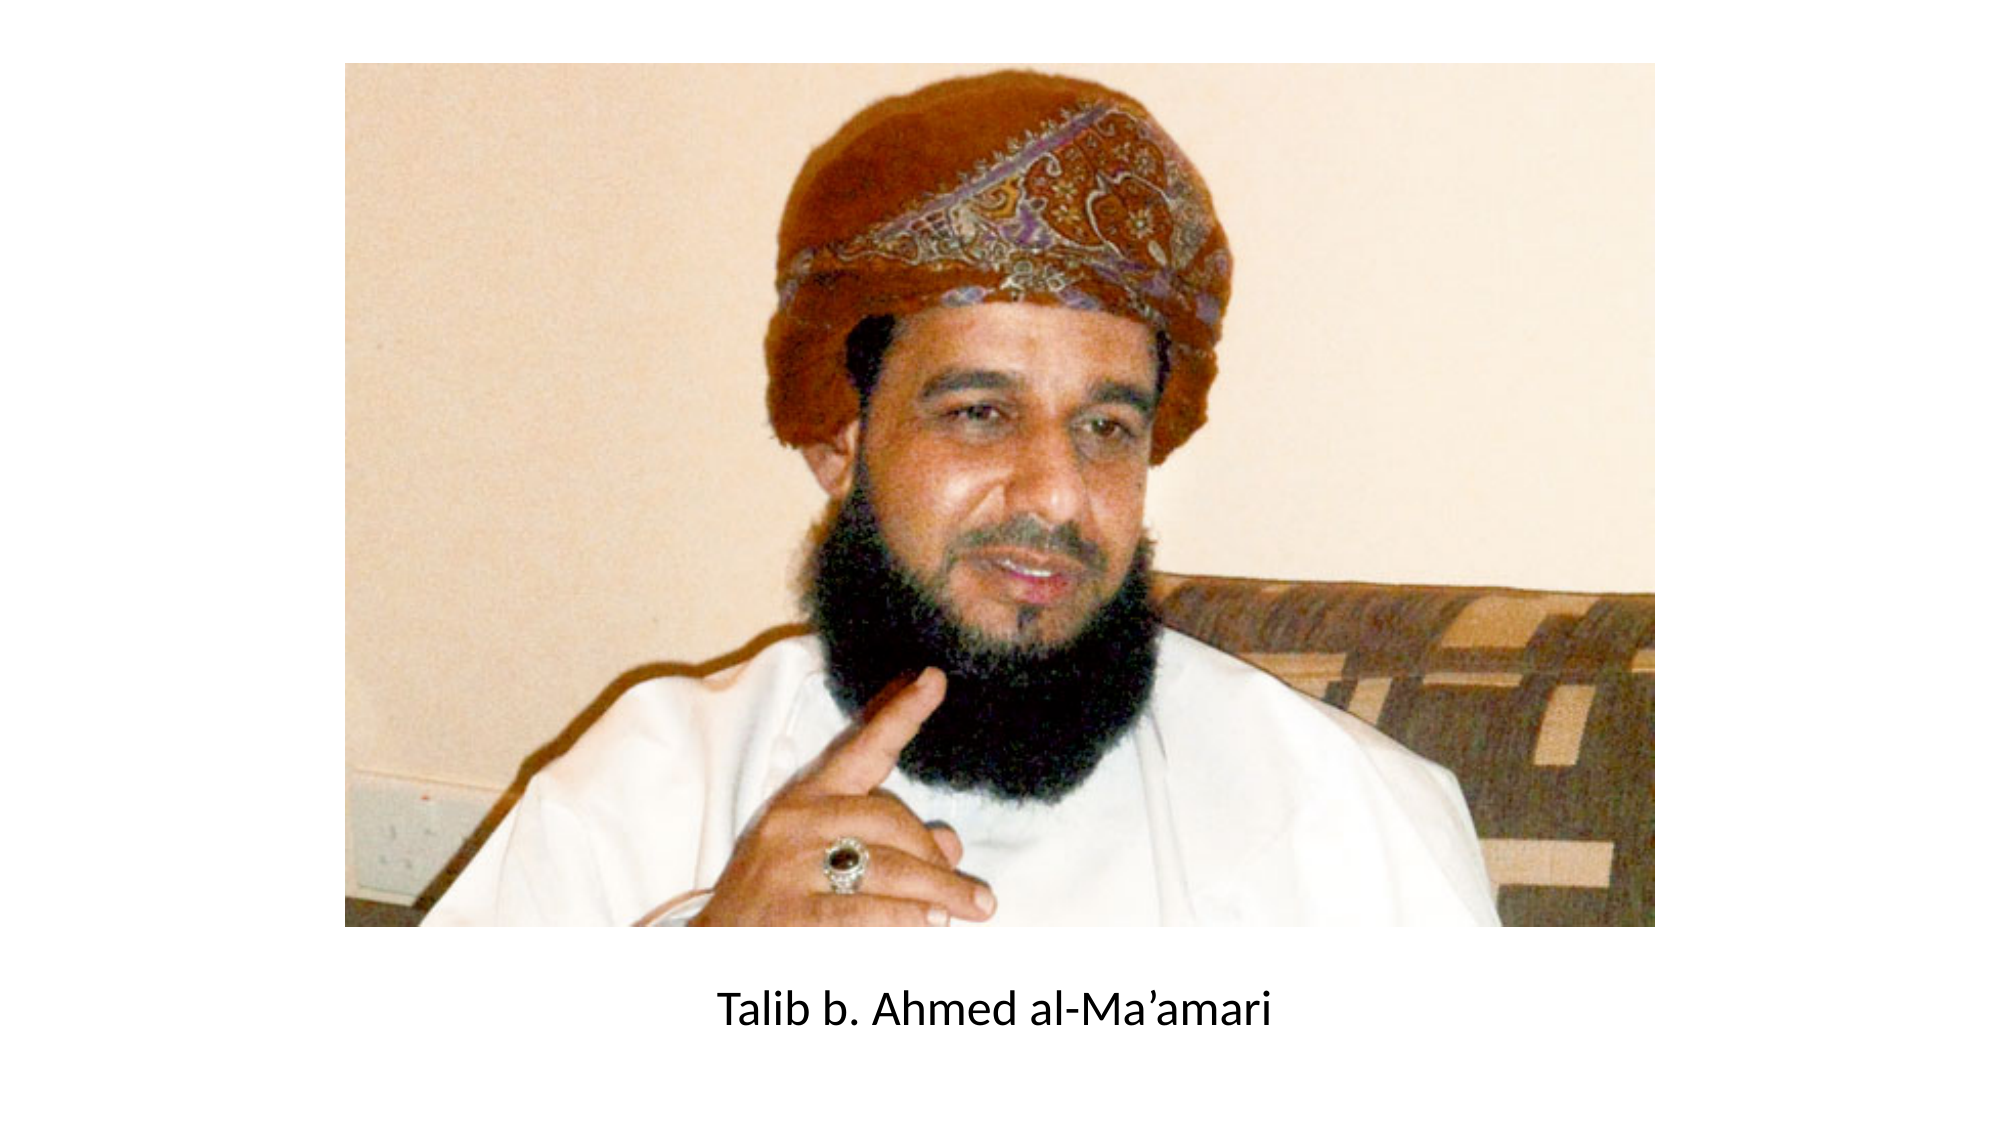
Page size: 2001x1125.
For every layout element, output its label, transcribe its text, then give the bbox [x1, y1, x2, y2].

text_box Talib b. Ahmed al-Ma’amari [702, 968, 1298, 1043]
picture [345, 63, 1655, 927]
